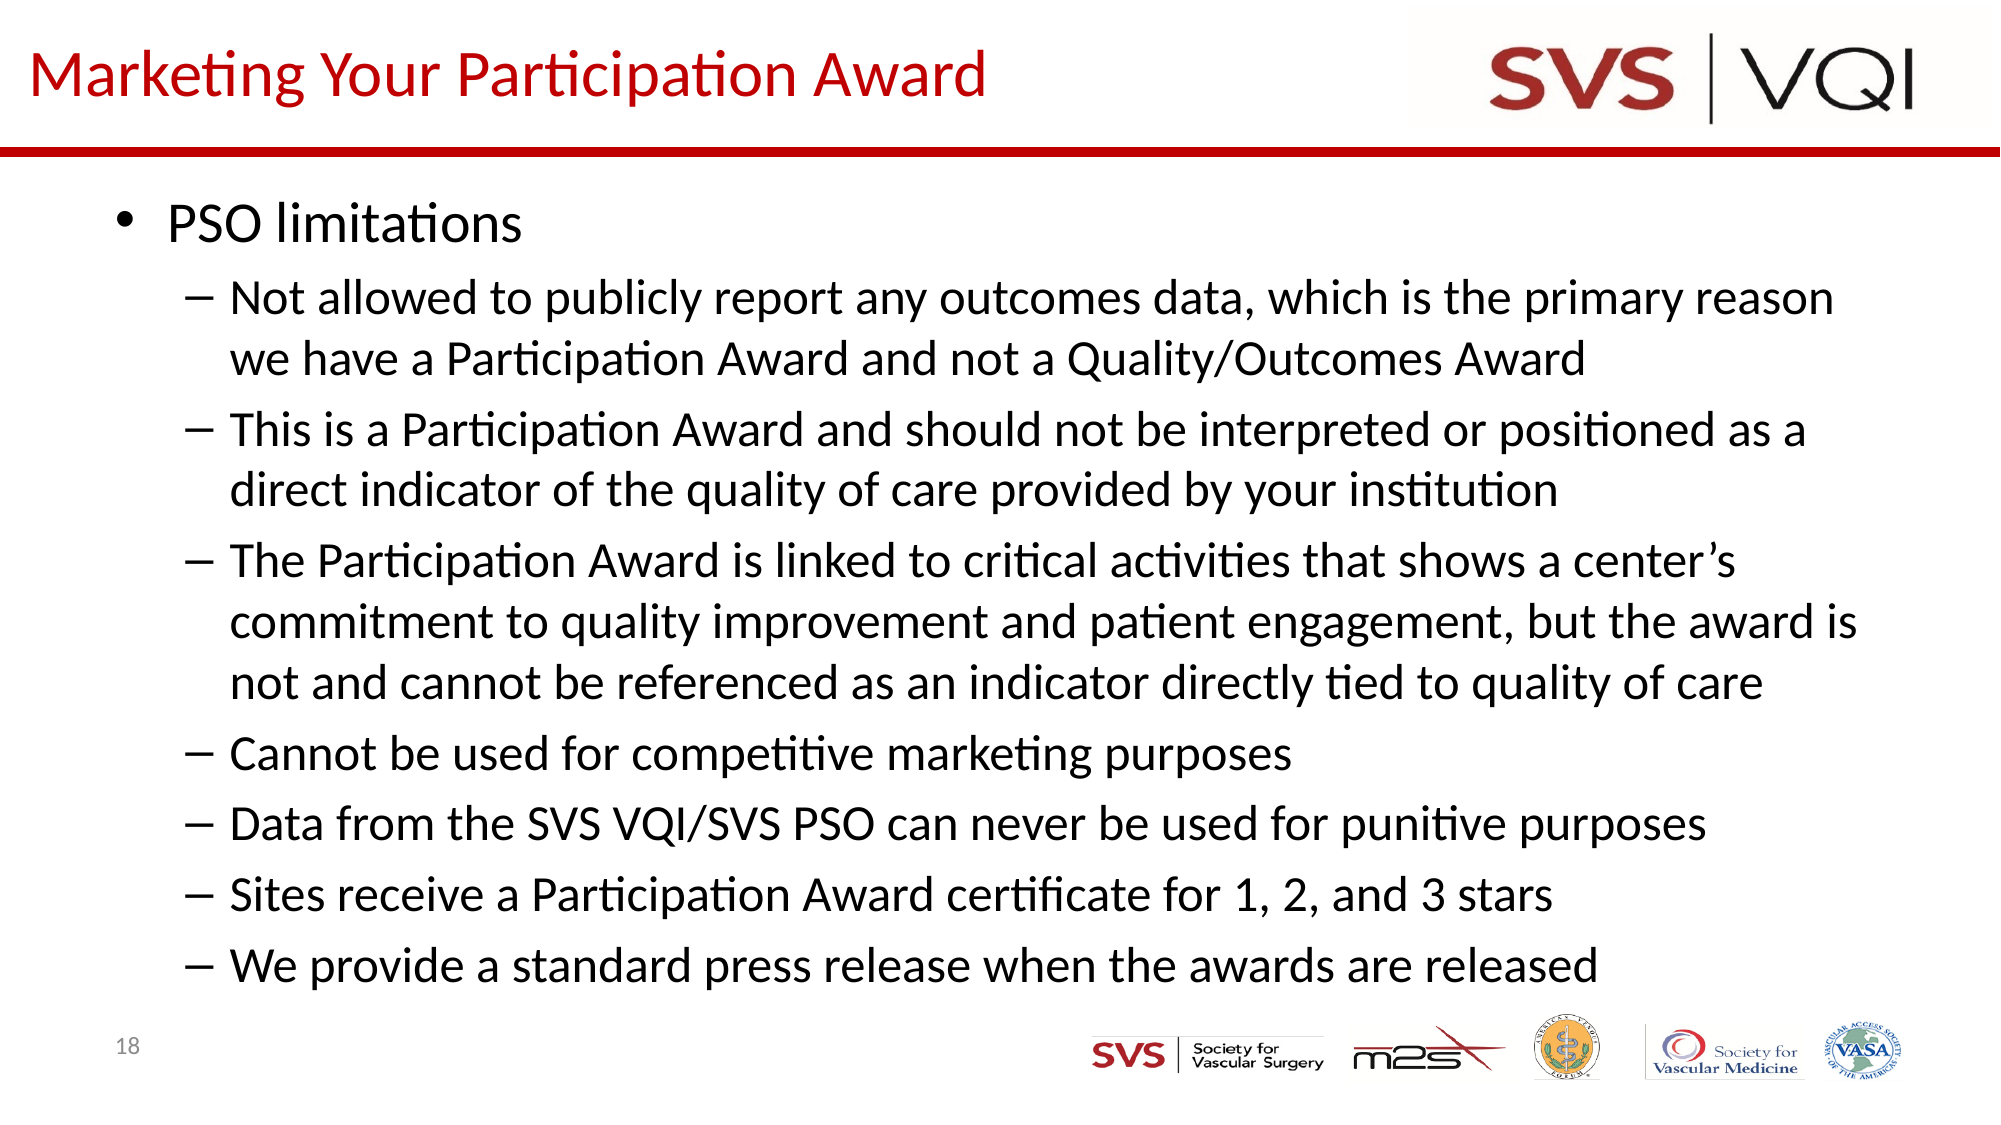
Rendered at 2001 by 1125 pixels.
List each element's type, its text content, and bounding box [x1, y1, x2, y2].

title Marketing Your Participation Award [13, 15, 1476, 126]
picture [1409, 6, 1992, 128]
picture [966, 1014, 1916, 1084]
slide_number 18 [99, 1014, 550, 1075]
list PSO limitations Not allowed to publicly report any outcomes data, which is the primary reason we have a Participation Award and not a Quality/Outcomes Award This is a Participation Award and should not be interpreted or positioned as a direct indicator of the quality of care provided by your institution The Participation Award is linked to critical activities that shows a center’s commitment to quality improvement and patient engagement, but the award is not and cannot be referenced as an indicator directly tied to quality of care Cannot be used for competitive marketing purposes Data from the SVS VQI/SVS PSO can never be used for punitive purposes Sites receive a Participation Award certificate for 1, 2, and 3 stars We provide a standard press release when the awards are released [99, 176, 1900, 1015]
